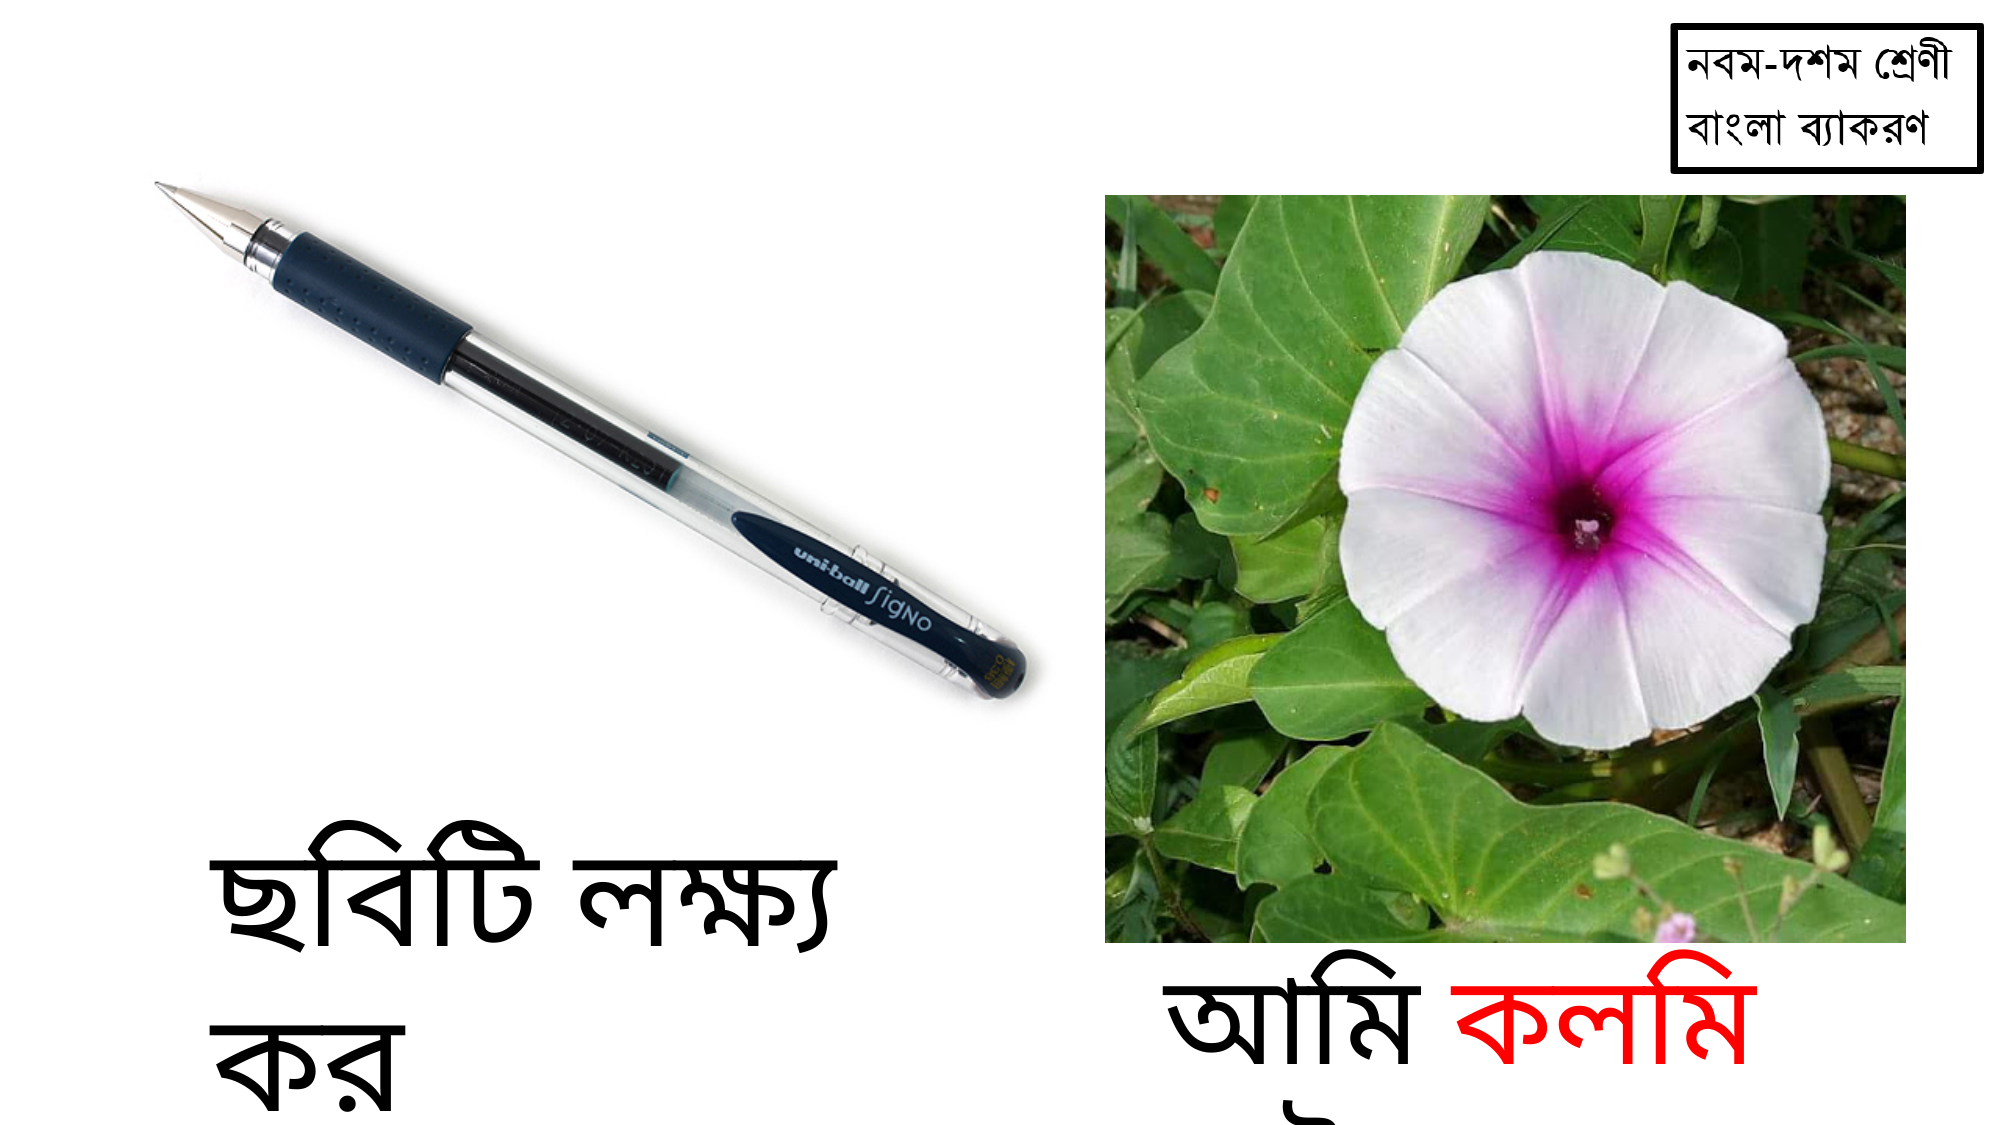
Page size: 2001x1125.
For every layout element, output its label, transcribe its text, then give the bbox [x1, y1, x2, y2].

picture [1652, 14, 1984, 196]
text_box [1105, 195, 1906, 1099]
text_box ছবিটি লক্ষ্য কর [196, 802, 980, 1125]
picture [119, 110, 1057, 736]
